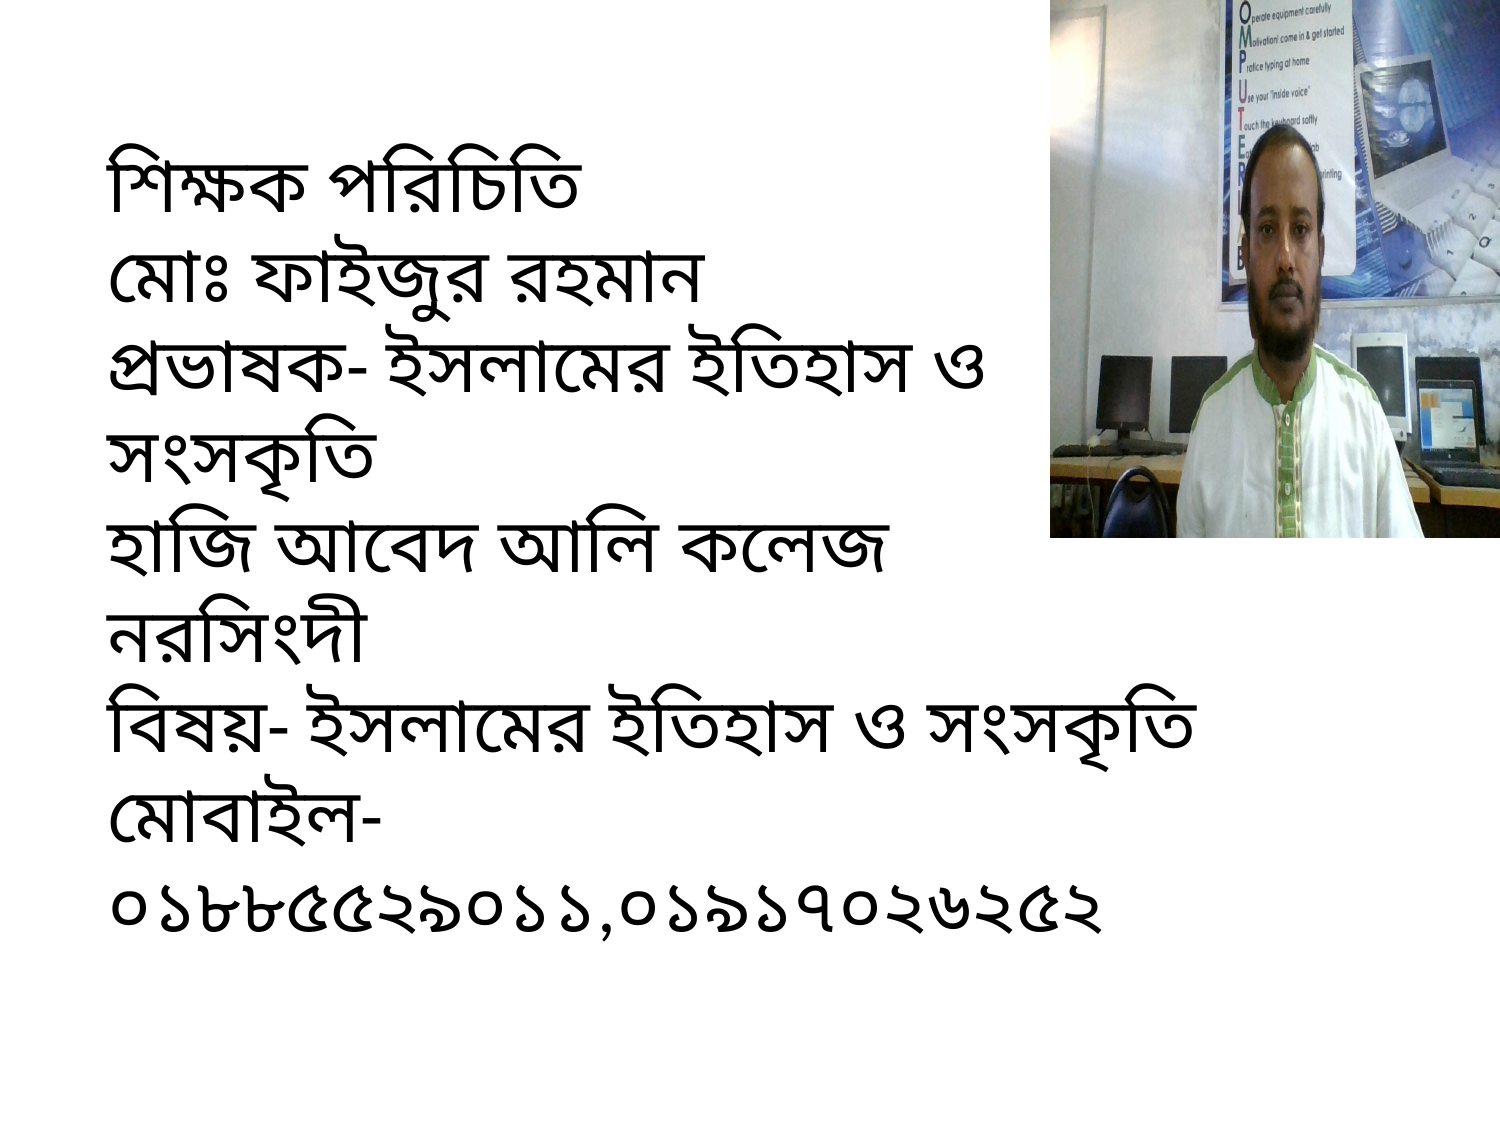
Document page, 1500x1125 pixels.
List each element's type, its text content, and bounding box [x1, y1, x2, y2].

picture [1049, 0, 1500, 538]
text_box শিক্ষক পরিচিতি মোঃ ফাইজুর রহমান প্রভাষক- ইসলামের ইতিহাস ও সংসকৃতি হাজি আবেদ আলি কলেজ নরসিংদী বিষয়- ইসলামের ইতিহাস ও সংসকৃতি মোবাইল-০১৮৮৫৫২৯০১১,০১৯১৭০২৬২৫২ [93, 130, 1269, 956]
